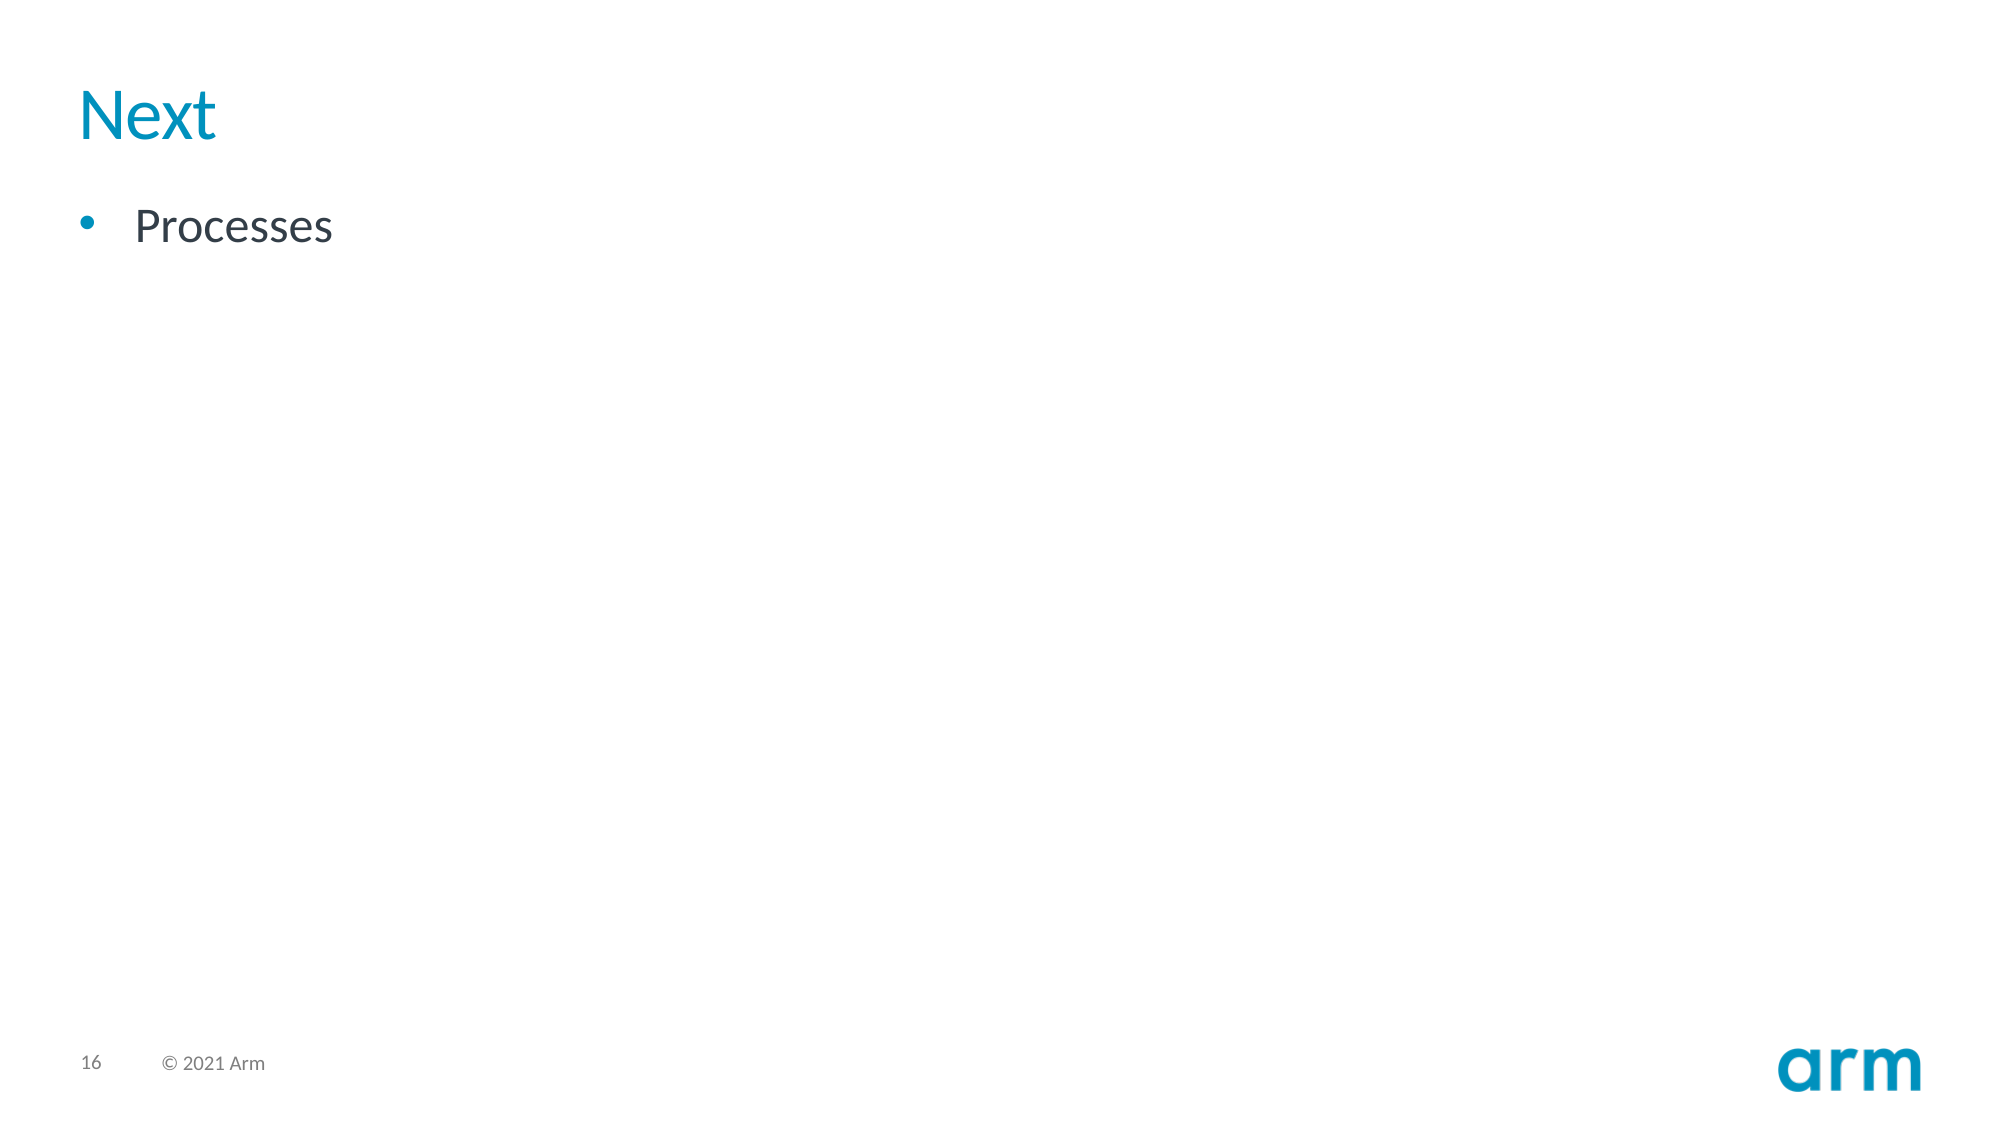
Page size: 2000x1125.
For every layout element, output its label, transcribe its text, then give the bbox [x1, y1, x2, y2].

title Next [78, 78, 1921, 186]
list Processes [78, 192, 1921, 1004]
picture [1777, 1047, 1922, 1093]
